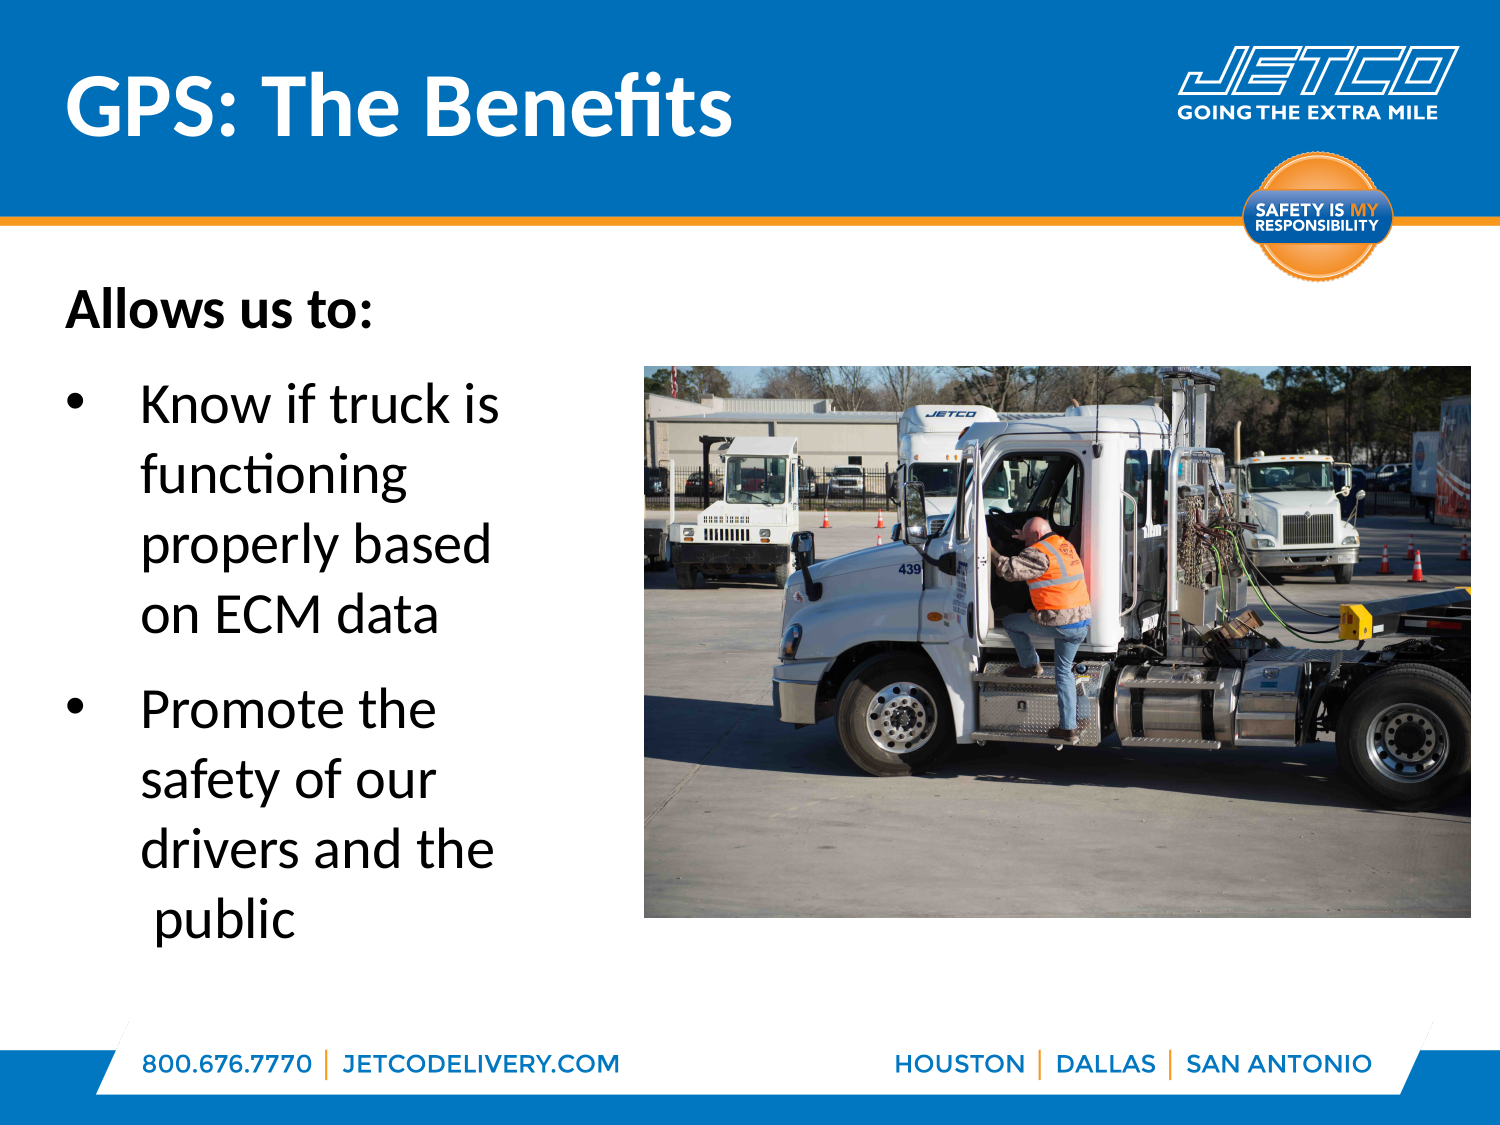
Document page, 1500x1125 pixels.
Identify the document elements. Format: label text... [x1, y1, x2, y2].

text_box GPS: The Benefits [49, 42, 1400, 185]
text_box Allows us to: Know if truck is functioning properly based on ECM data Promote the safety of our drivers and the public [48, 261, 572, 960]
picture [0, 0, 1500, 1125]
